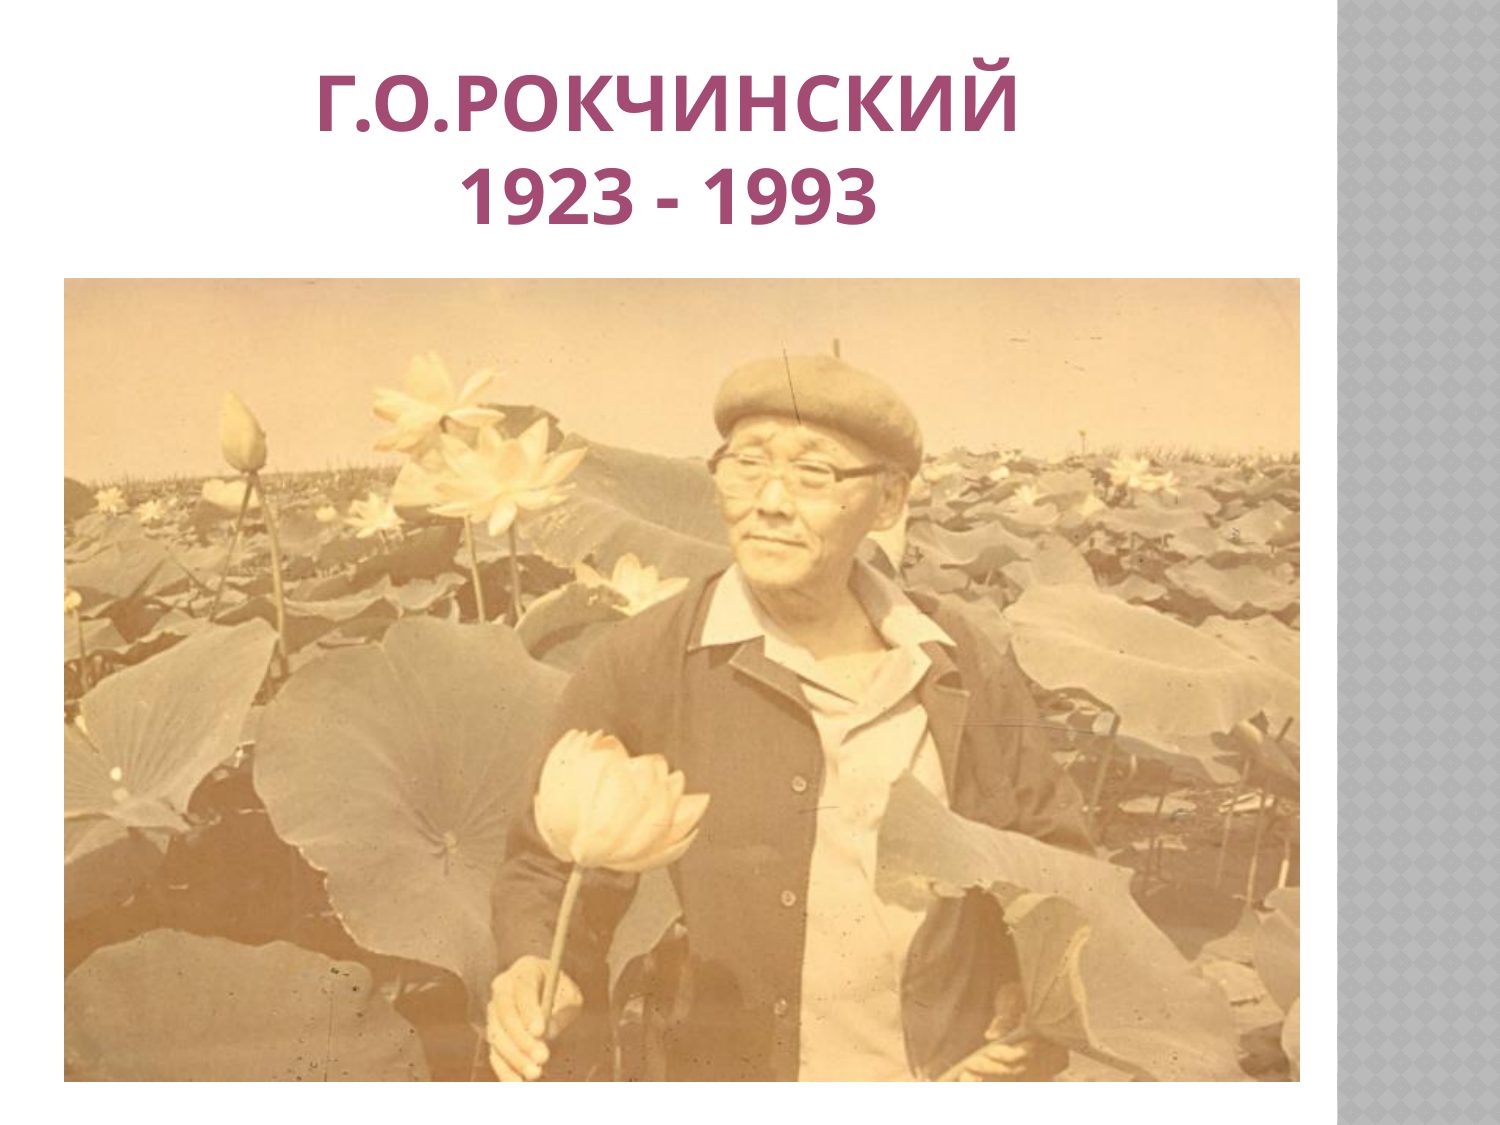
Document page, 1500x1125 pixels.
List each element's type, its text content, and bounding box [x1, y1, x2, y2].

picture [64, 278, 1300, 1082]
title Г.О.Рокчинский 1923 - 1993 [75, 52, 1263, 240]
